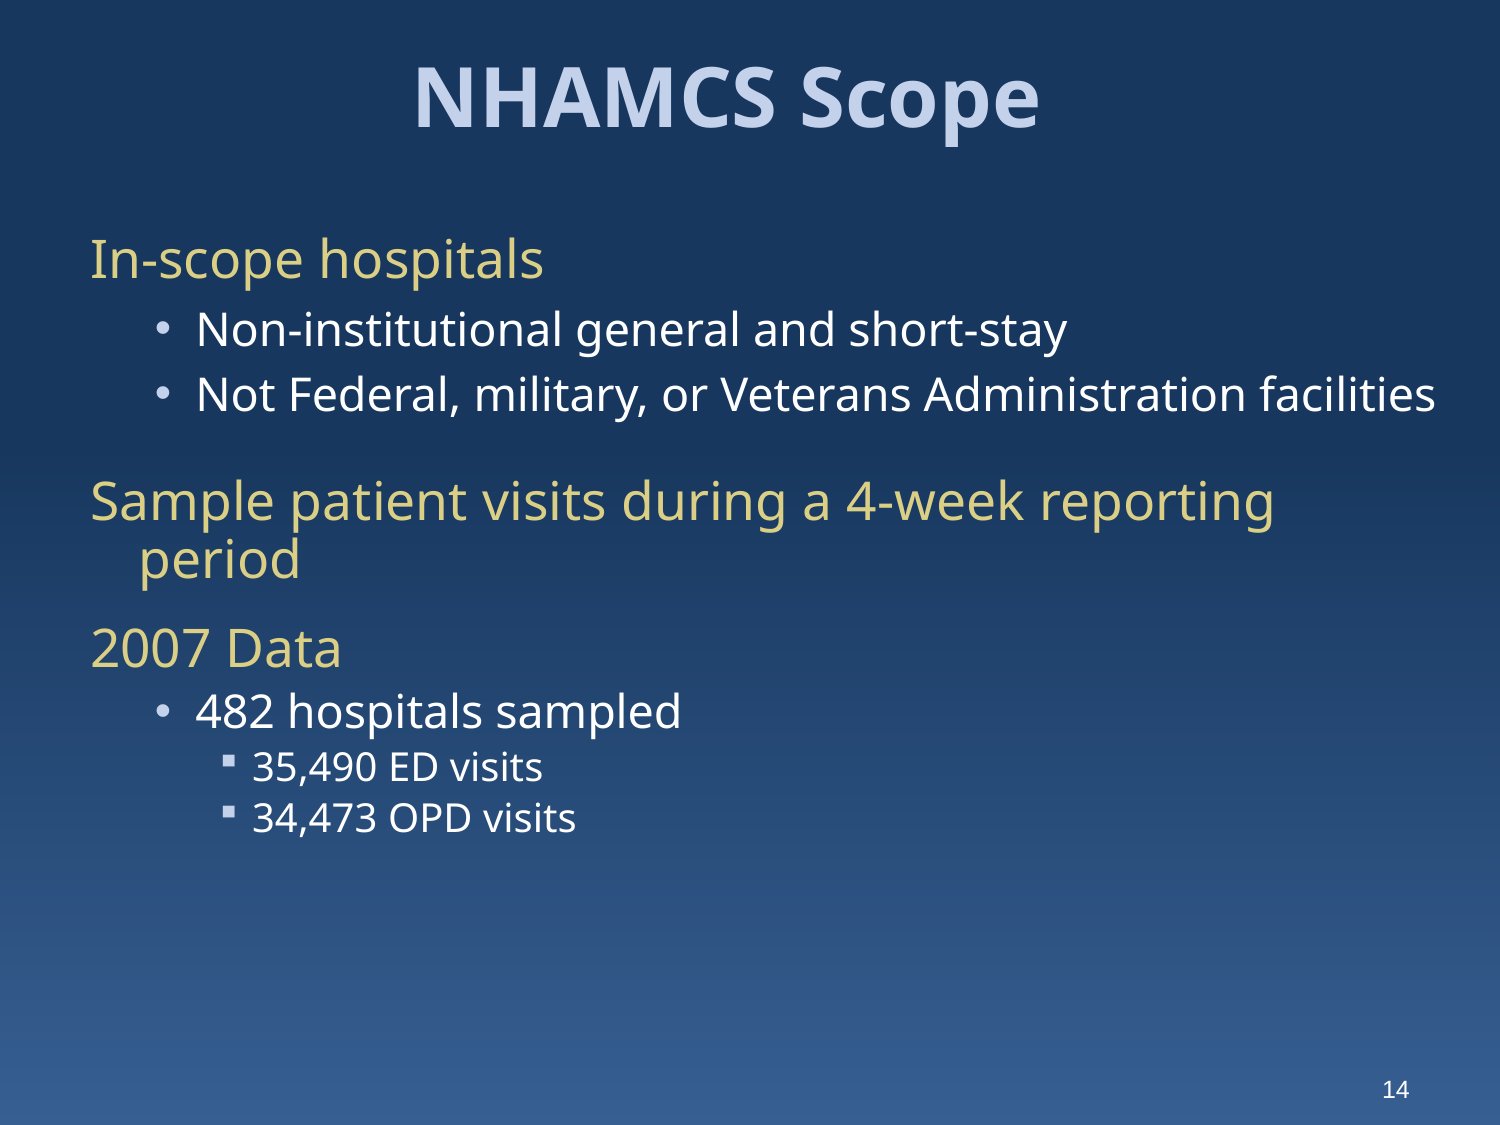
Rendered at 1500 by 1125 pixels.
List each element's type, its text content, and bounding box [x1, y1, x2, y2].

list In-scope hospitals Non-institutional general and short-stay Not Federal, military, or Veterans Administration facilities Sample patient visits during a 4-week reporting period 2007 Data 482 hospitals sampled 35,490 ED visits 34,473 OPD visits [75, 224, 1463, 900]
slide_number 14 [1074, 1074, 1425, 1103]
title NHAMCS Scope [62, 0, 1413, 188]
